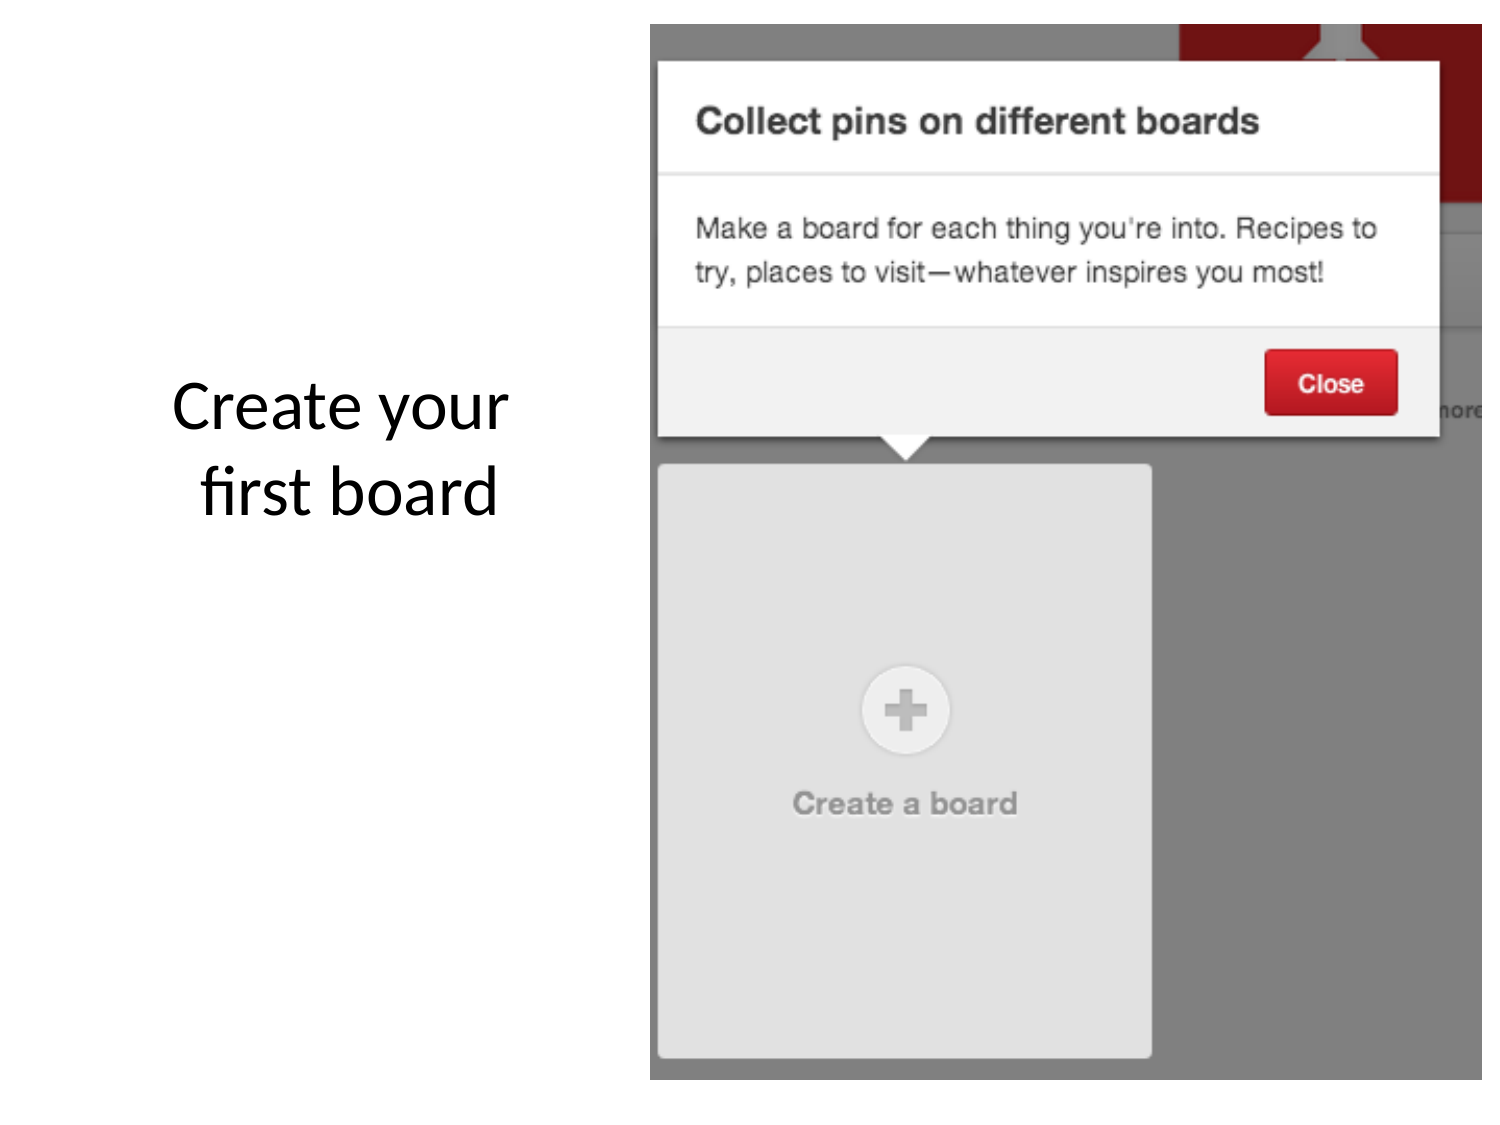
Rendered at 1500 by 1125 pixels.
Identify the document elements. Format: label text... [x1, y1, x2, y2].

picture [649, 24, 1482, 1080]
title Create your first board [0, 350, 644, 538]
